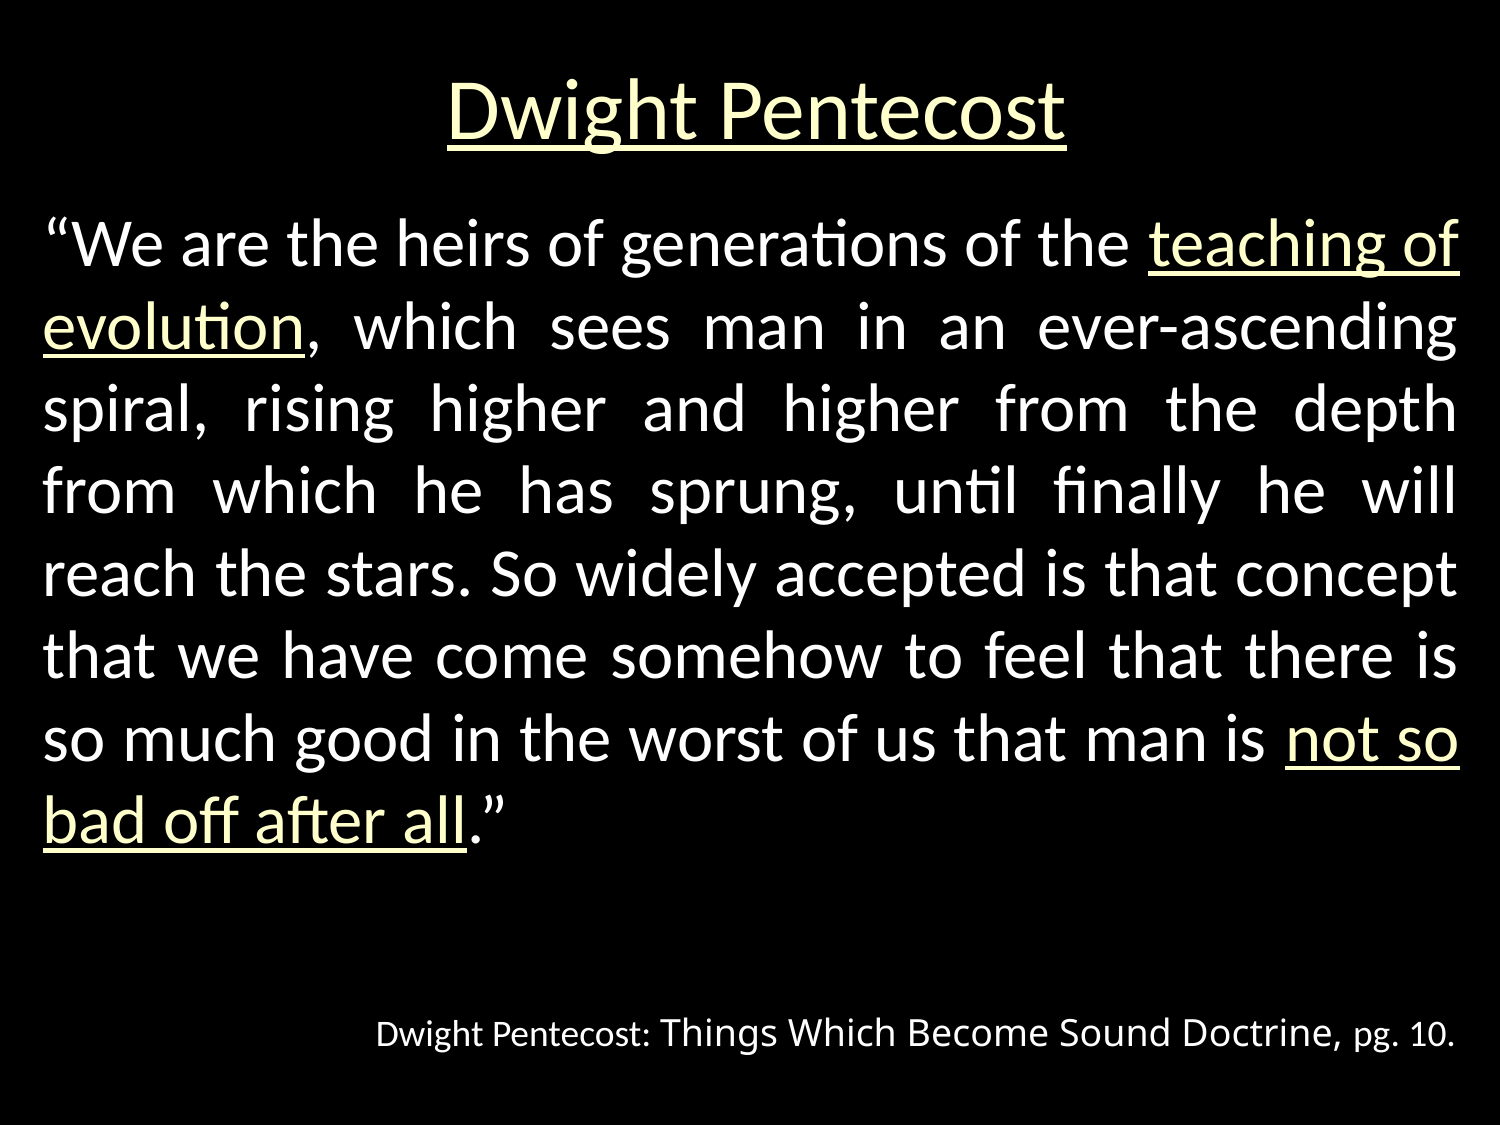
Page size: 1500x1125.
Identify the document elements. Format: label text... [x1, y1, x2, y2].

text_box Dwight Pentecost: Things Which Become Sound Doctrine, pg. 10. [134, 1001, 1471, 1062]
list “We are the heirs of generations of the teaching of evolution, which sees man in an ever-ascending spiral, rising higher and higher from the depth from which he has sprung, until finally he will reach the stars. So widely accepted is that concept that we have come somehow to feel that there is so much good in the worst of us that man is not so bad off after all.” [27, 190, 1475, 968]
title Dwight Pentecost [352, 36, 1162, 174]
